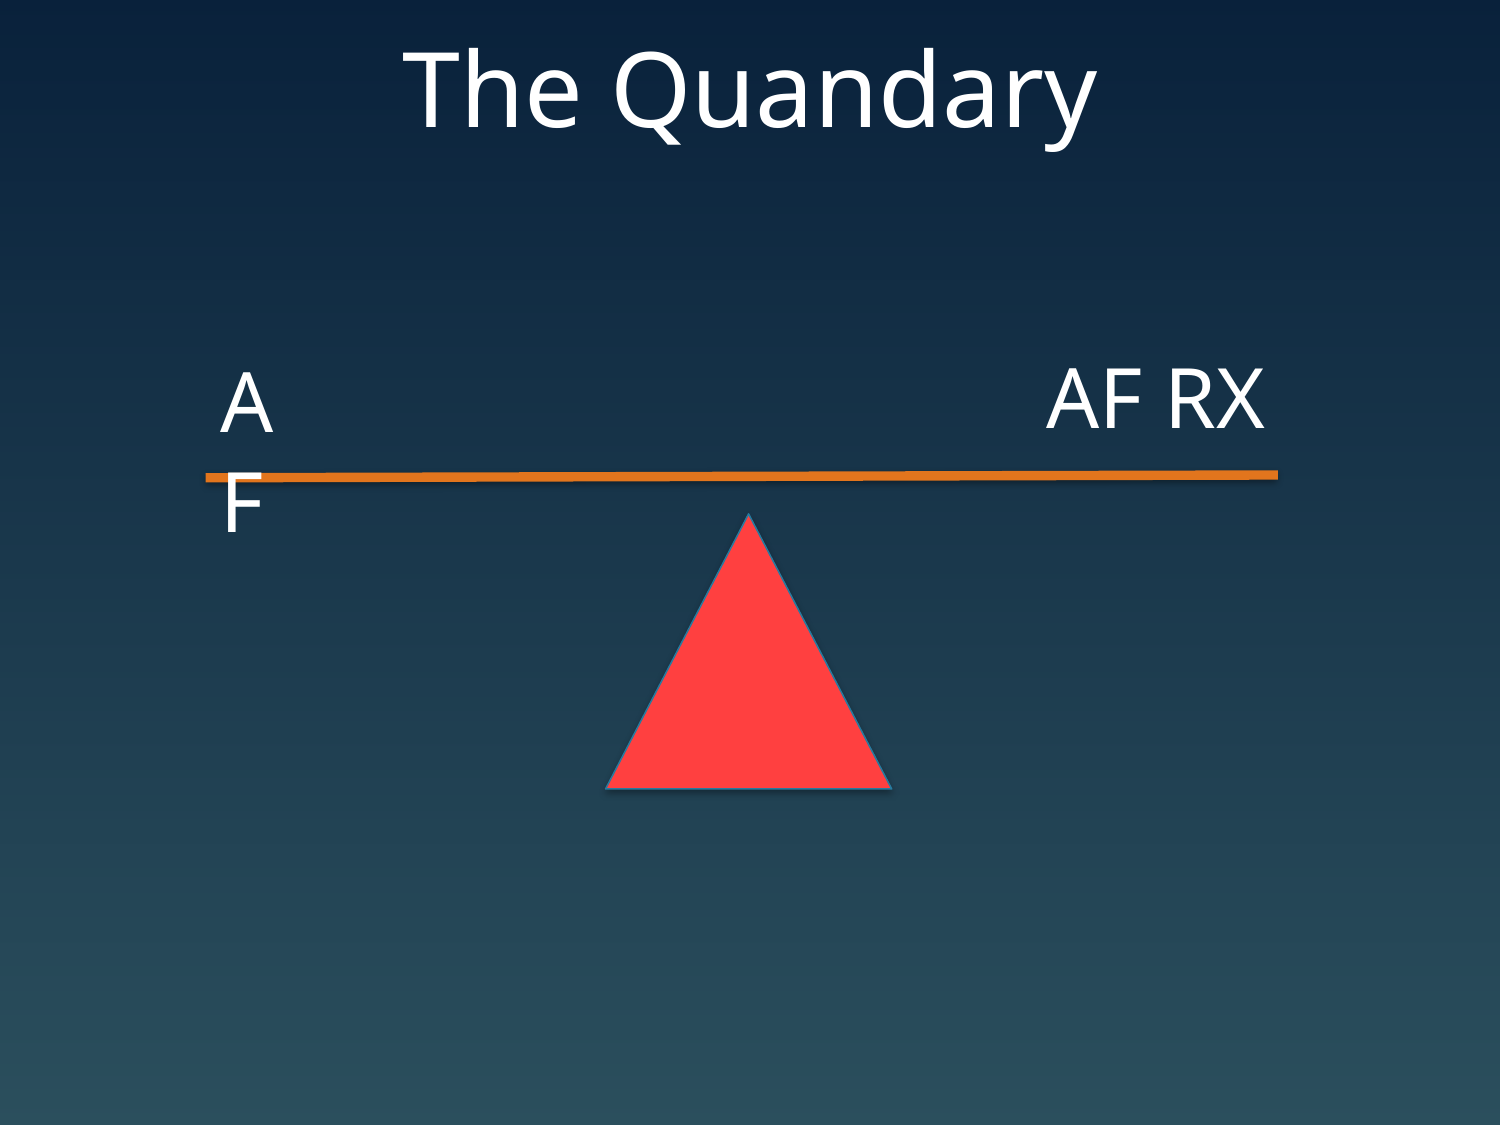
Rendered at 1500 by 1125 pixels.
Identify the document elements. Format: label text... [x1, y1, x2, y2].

title The Quandary [75, 15, 1425, 203]
text_box AF RX [1031, 338, 1500, 454]
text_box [205, 474, 1278, 478]
text_box AF [205, 341, 331, 474]
text_box AF [205, 485, 331, 557]
text_box [604, 513, 893, 790]
